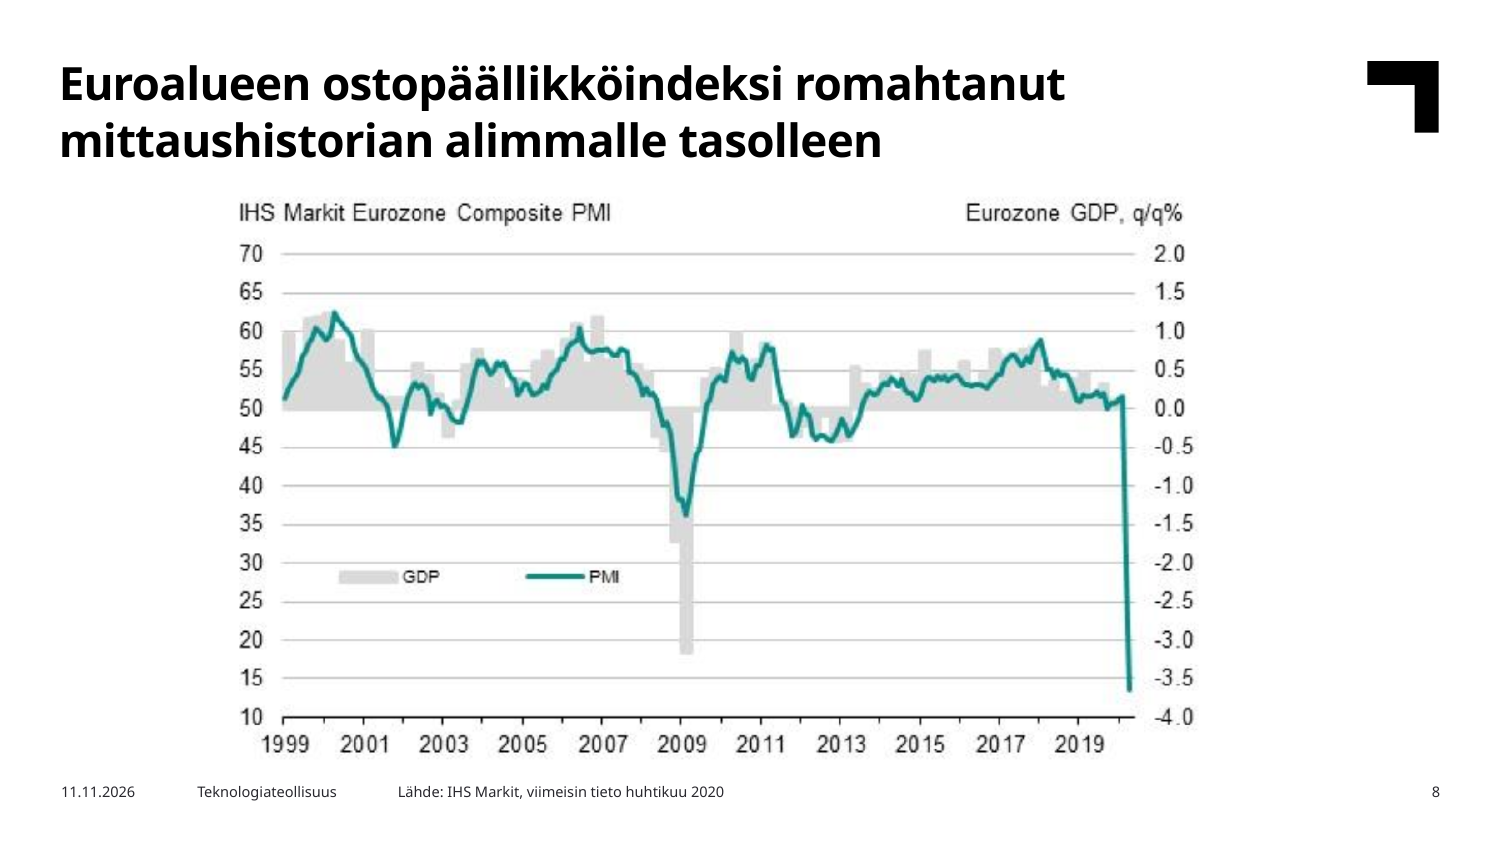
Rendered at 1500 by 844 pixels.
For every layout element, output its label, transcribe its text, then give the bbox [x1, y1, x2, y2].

list Euroalueen ostopäällikköindeksi romahtanut mittaushistorian alimmalle tasolleen [41, 46, 1353, 153]
slide_number 8 [1313, 775, 1456, 803]
list Lähde: IHS Markit, viimeisin tieto huhtikuu 2020 [382, 775, 871, 803]
picture [229, 191, 1200, 765]
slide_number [46, 775, 182, 803]
footer Teknologiateollisuus [182, 775, 382, 803]
